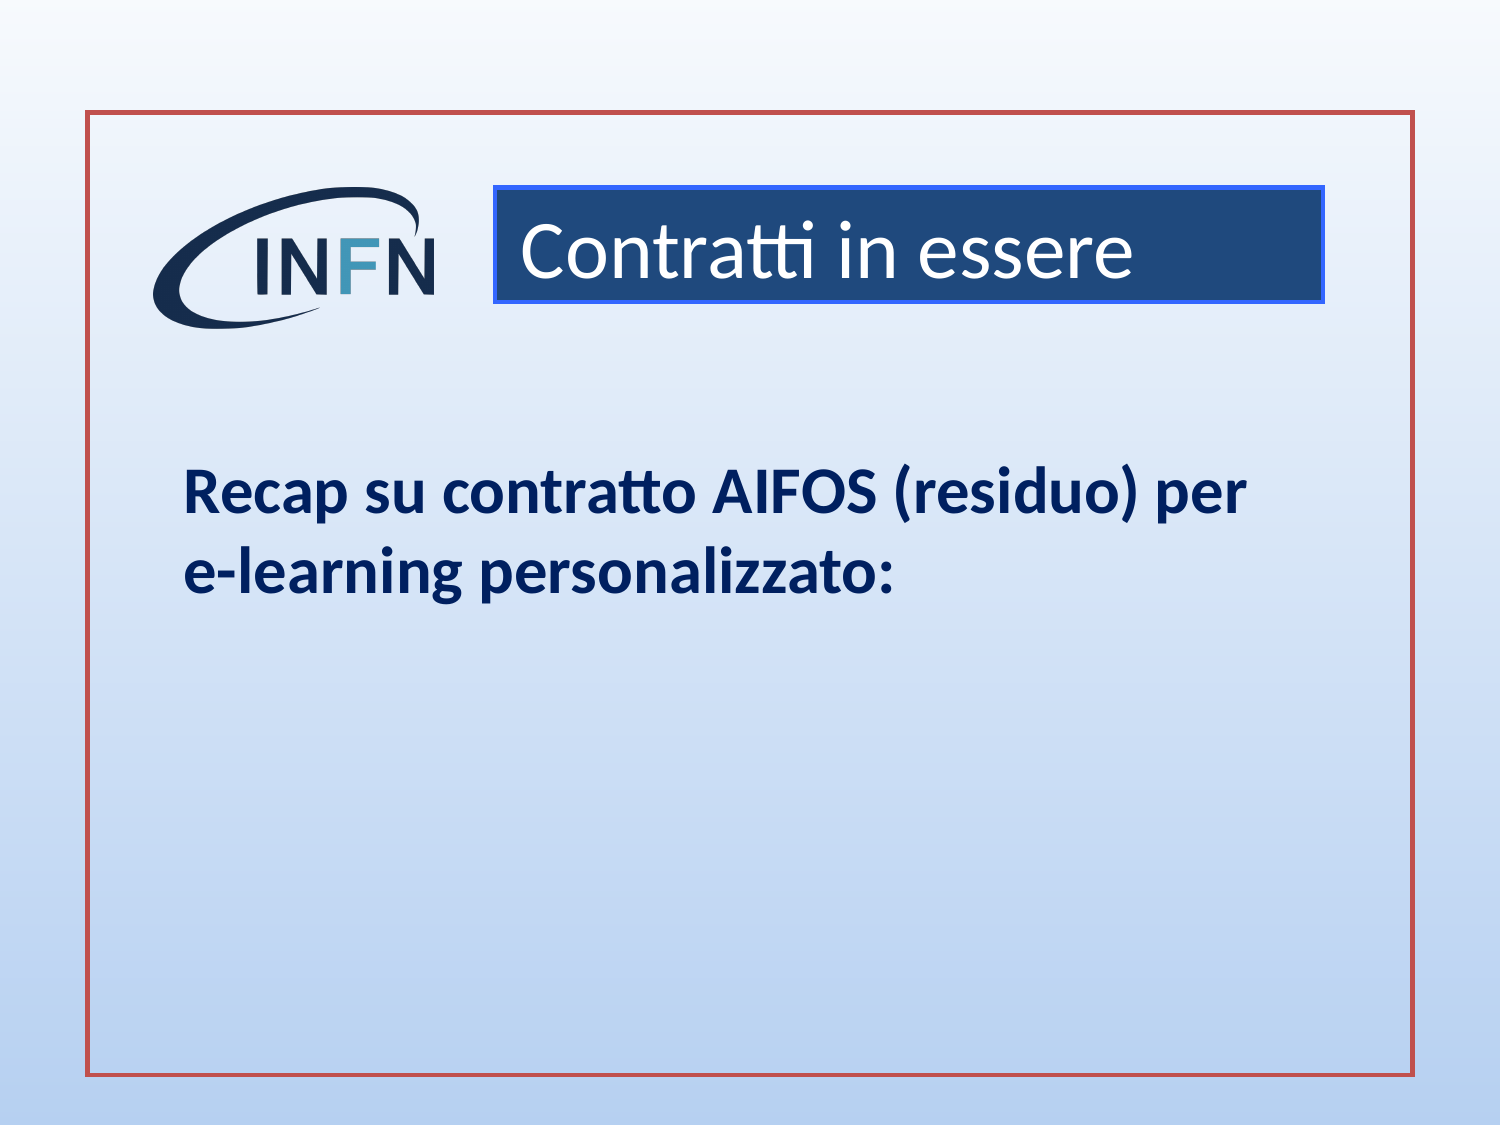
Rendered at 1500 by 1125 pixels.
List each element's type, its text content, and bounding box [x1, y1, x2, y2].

text_box [87, 112, 1413, 1075]
text_box Recap su contratto AIFOS (residuo) per e-learning personalizzato: [168, 389, 1332, 665]
picture [153, 187, 434, 330]
